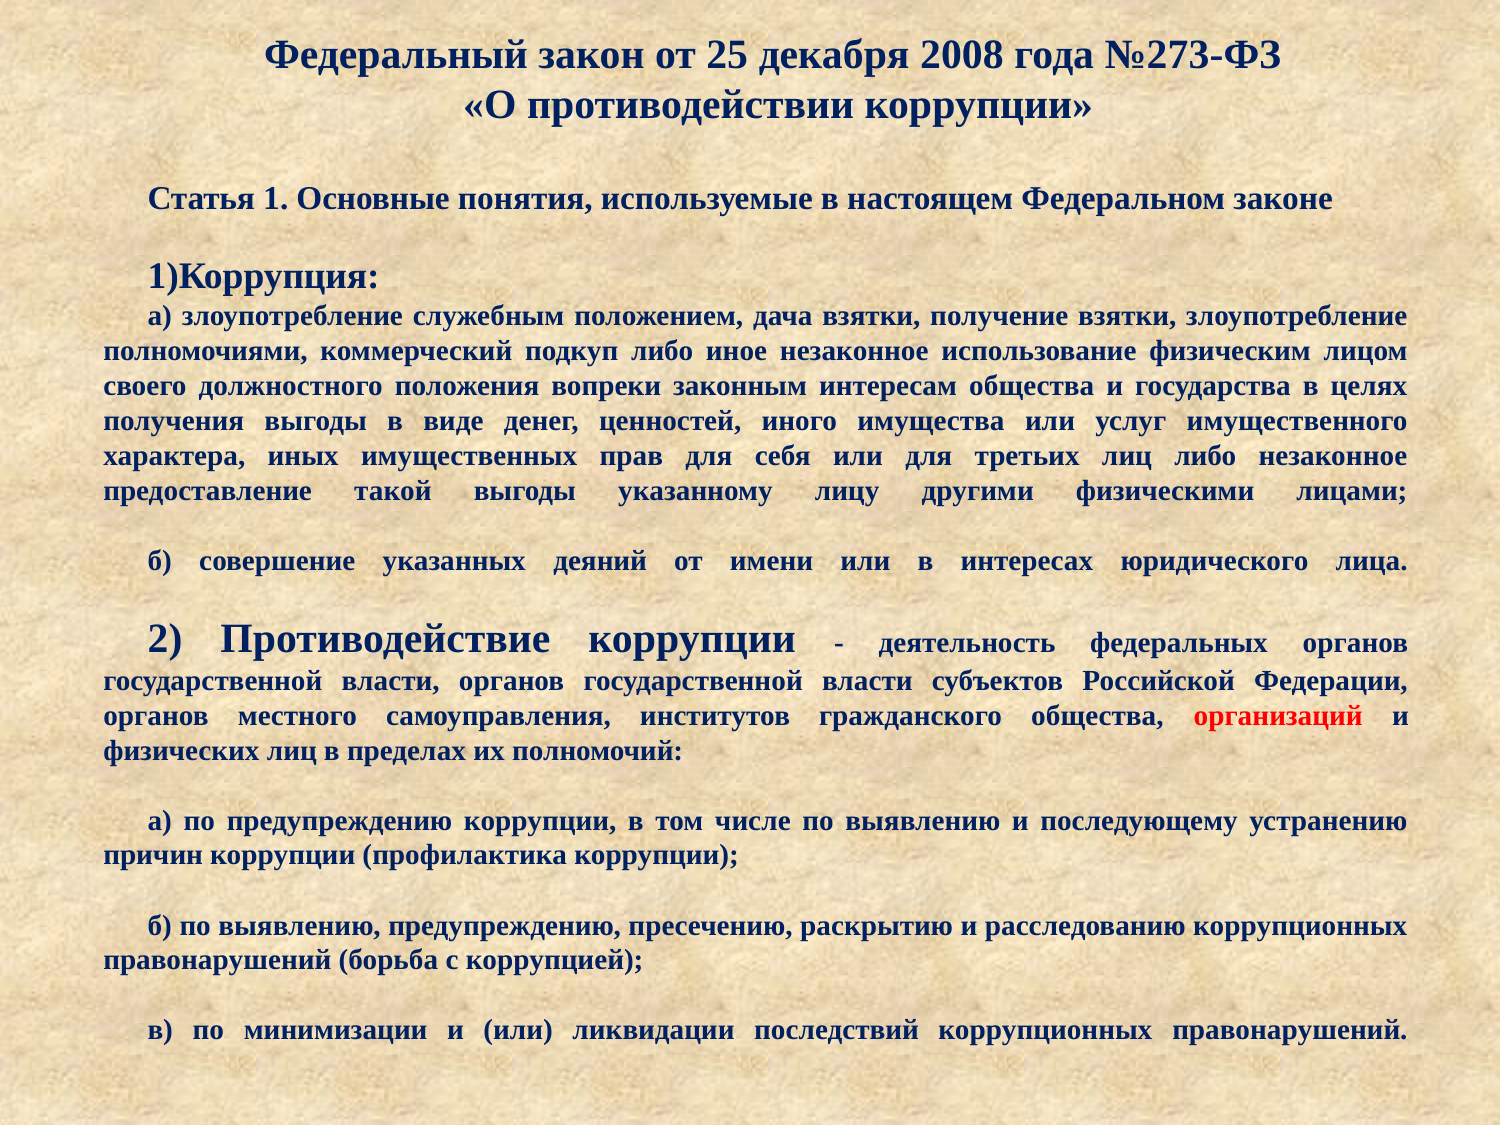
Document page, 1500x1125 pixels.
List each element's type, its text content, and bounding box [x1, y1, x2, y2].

text_box Федеральный закон от 25 декабря 2008 года №273-ФЗ «О противодействии коррупции» Статья 1. Основные понятия, используемые в настоящем Федеральном законе 1)Коррупция: а) злоупотребление служебным положением, дача взятки, получение взятки, злоупотребление полномочиями, коммерческий подкуп либо иное незаконное использование физическим лицом своего должностного положения вопреки законным интересам общества и государства в целях получения выгоды в виде денег, ценностей, иного имущества или услуг имущественного характера, иных имущественных прав для себя или для третьих лиц либо незаконное предоставление такой выгоды указанному лицу другими физическими лицами; б) совершение указанных деяний от имени или в интересах юридического лица. 2) Противодействие коррупции - деятельность федеральных органов государственной власти, органов государственной власти субъектов Российской Федерации, органов местного самоуправления, институтов гражданского общества, организаций и физических лиц в пределах их полномочий: а) по предупреждению коррупции, в том числе по выявлению и последующему устранению причин коррупции (профилактика коррупции); б) по выявлению, предупреждению, пресечению, раскрытию и расследованию коррупционных правонарушений (борьба с коррупцией); в) по минимизации и (или) ликвидации последствий коррупционных правонарушений. [88, 19, 1424, 1088]
picture [0, 0, 1500, 1125]
